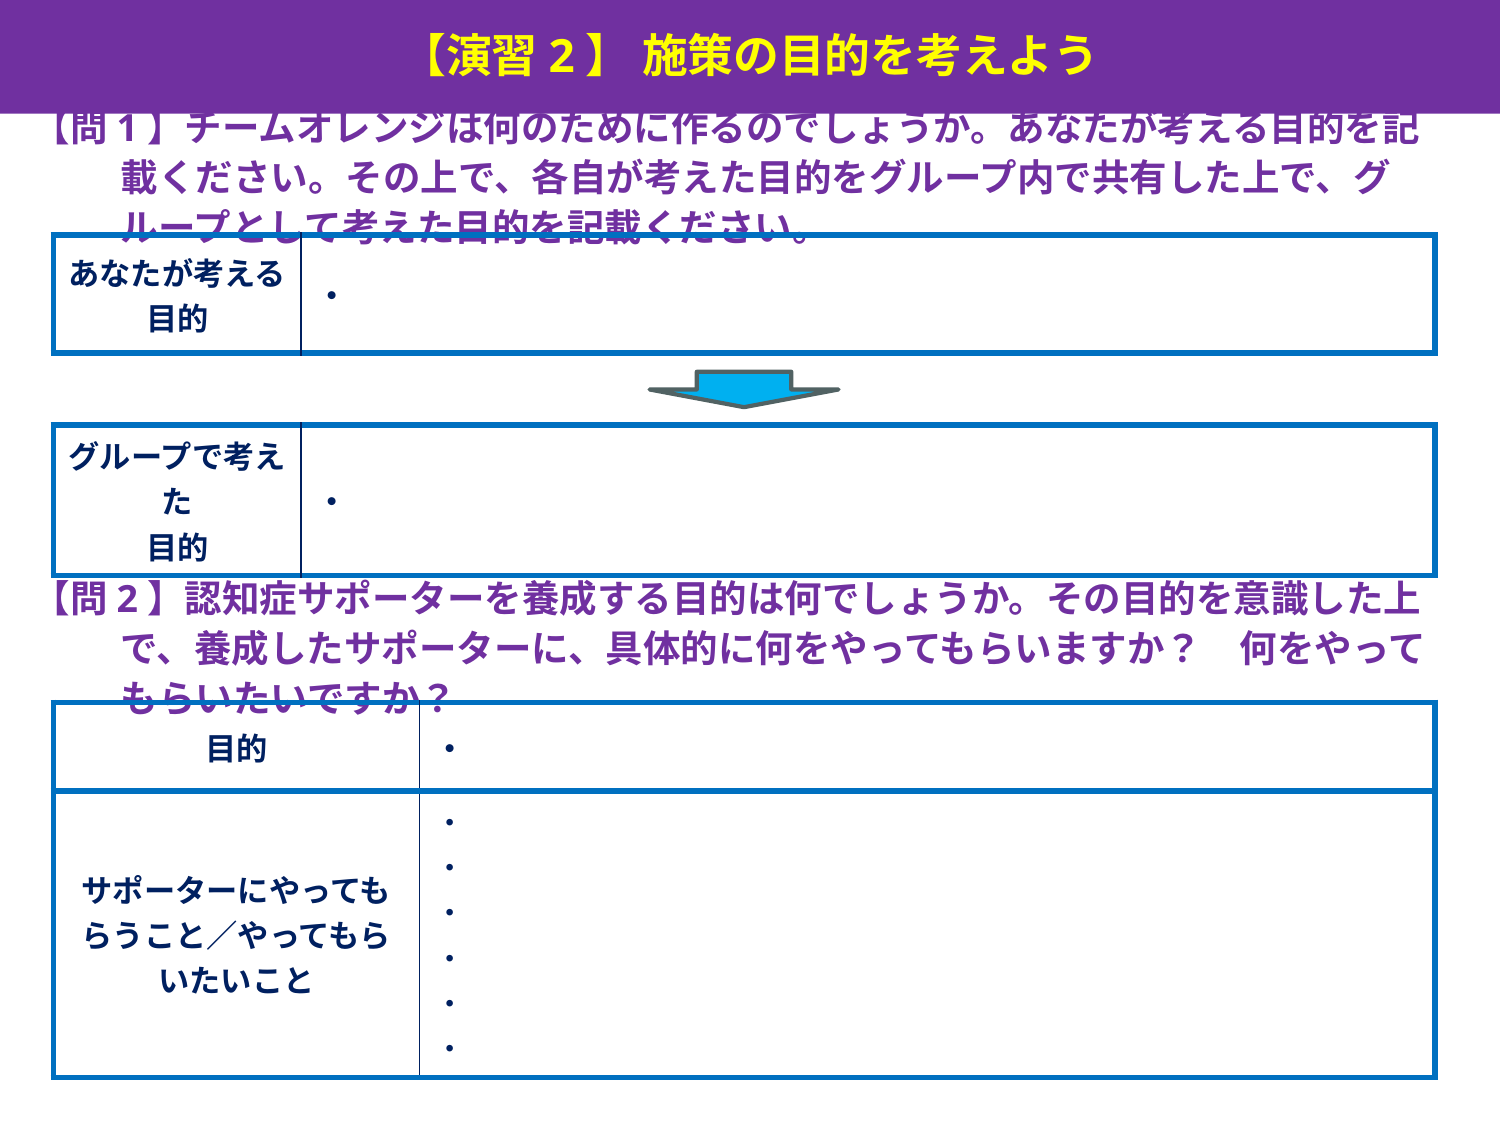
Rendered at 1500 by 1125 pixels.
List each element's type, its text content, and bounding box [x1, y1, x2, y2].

table_header あなたが考える 目的 [56, 238, 300, 350]
table_cell ・ ・ ・ ・ ・ ・ [420, 794, 1432, 1075]
text_box 【演習2】 施策の目的を考えよう [0, 0, 1500, 114]
table_header 目的 [56, 705, 419, 788]
table_header グループで考えた 目的 [56, 428, 300, 573]
text_box [647, 369, 841, 410]
table_cell サポーターにやってもらうこと／やってもらいたいこと [56, 794, 419, 1075]
table_header ・ [302, 238, 1432, 350]
table_header ・ [420, 705, 1432, 788]
table_header ・ [302, 428, 1432, 573]
text_box 【問2】認知症サポーターを養成する目的は何でしょうか。その目的を意識した上で、養成したサポーターに、具体的に何をやってもらいますか？ 何をやってもらいたいですか？ [17, 597, 1471, 692]
text_box 【問1】チームオレンジは何のために作るのでしょうか。あなたが考える目的を記載ください。その上で、各自が考えた目的をグループ内で共有した上で、グループとして考えた目的を記載ください。 [17, 127, 1471, 222]
